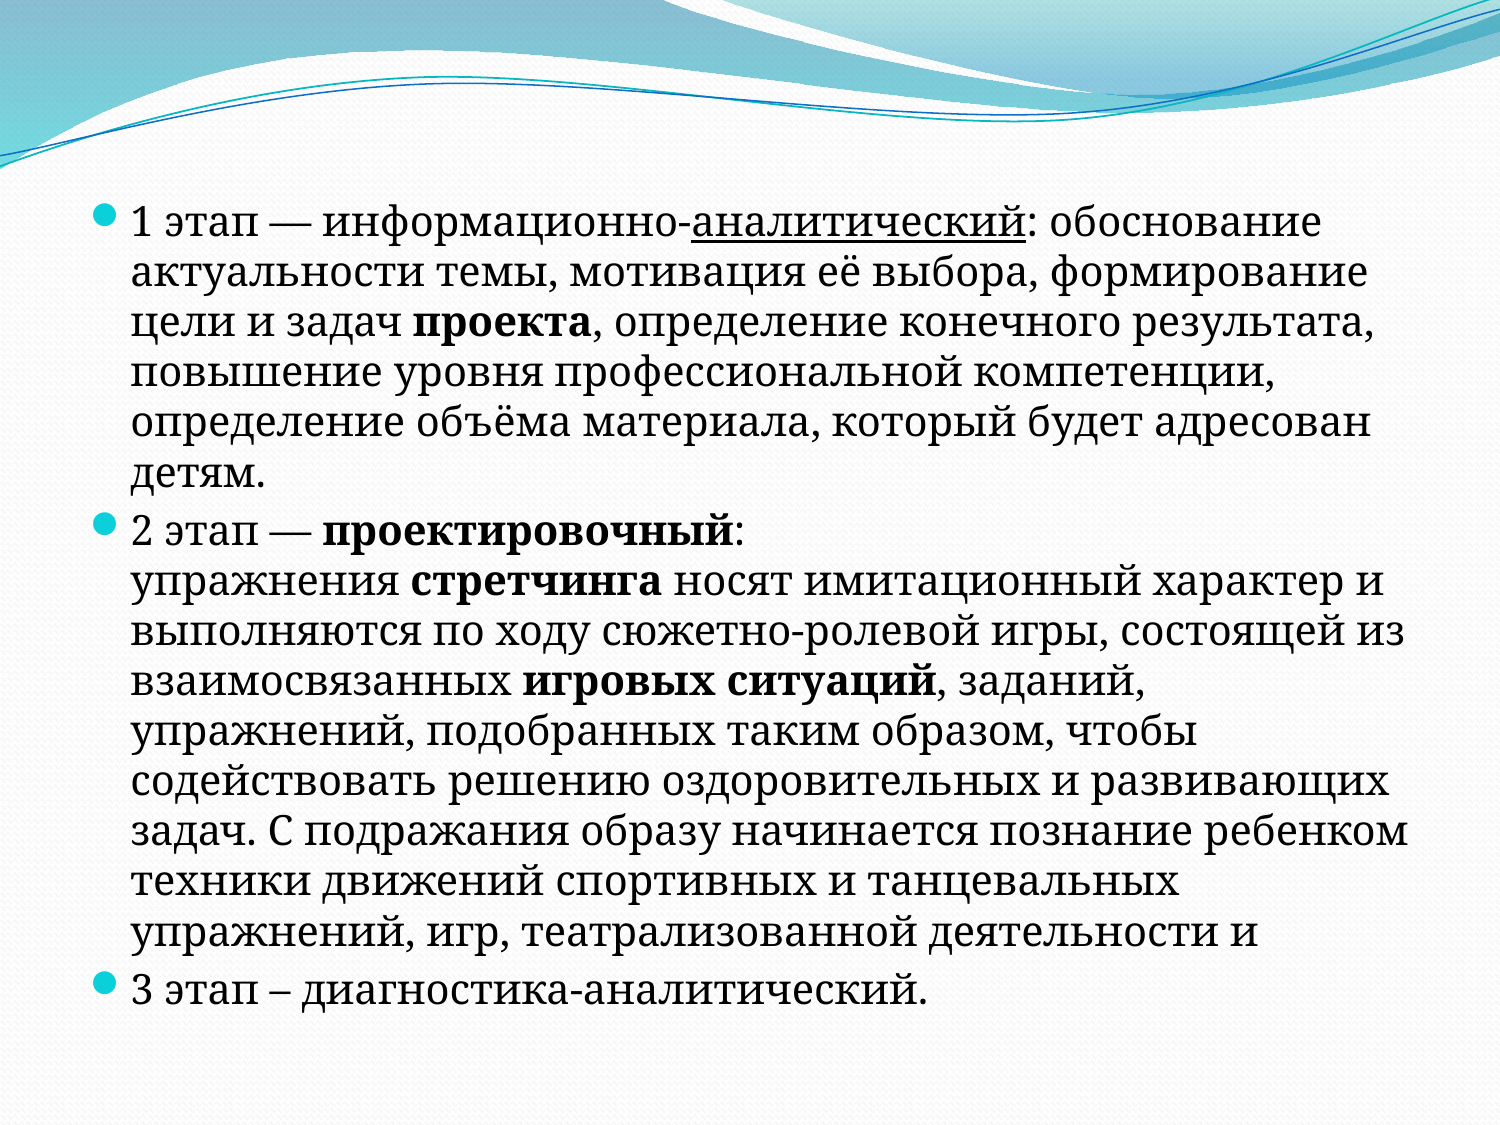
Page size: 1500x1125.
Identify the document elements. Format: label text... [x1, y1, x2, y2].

list 1 этап — информационно-аналитический: обоснование актуальности темы, мотивация её выбора, формирование цели и задач проекта, определение конечного результата, повышение уровня профессиональной компетенции, определение объёма материала, который будет адресован детям. 2 этап — проектировочный: упражнения стретчинга носят имитационный характер и выполняются по ходу сюжетно-ролевой игры, состоящей из взаимосвязанных игровых ситуаций, заданий, упражнений, подобранных таким образом, чтобы содействовать решению оздоровительных и развивающих задач. С подражания образу начинается познание ребенком техники движений спортивных и танцевальных упражнений, игр, театрализованной деятельности и 3 этап – диагностика-аналитический. [75, 187, 1425, 1038]
